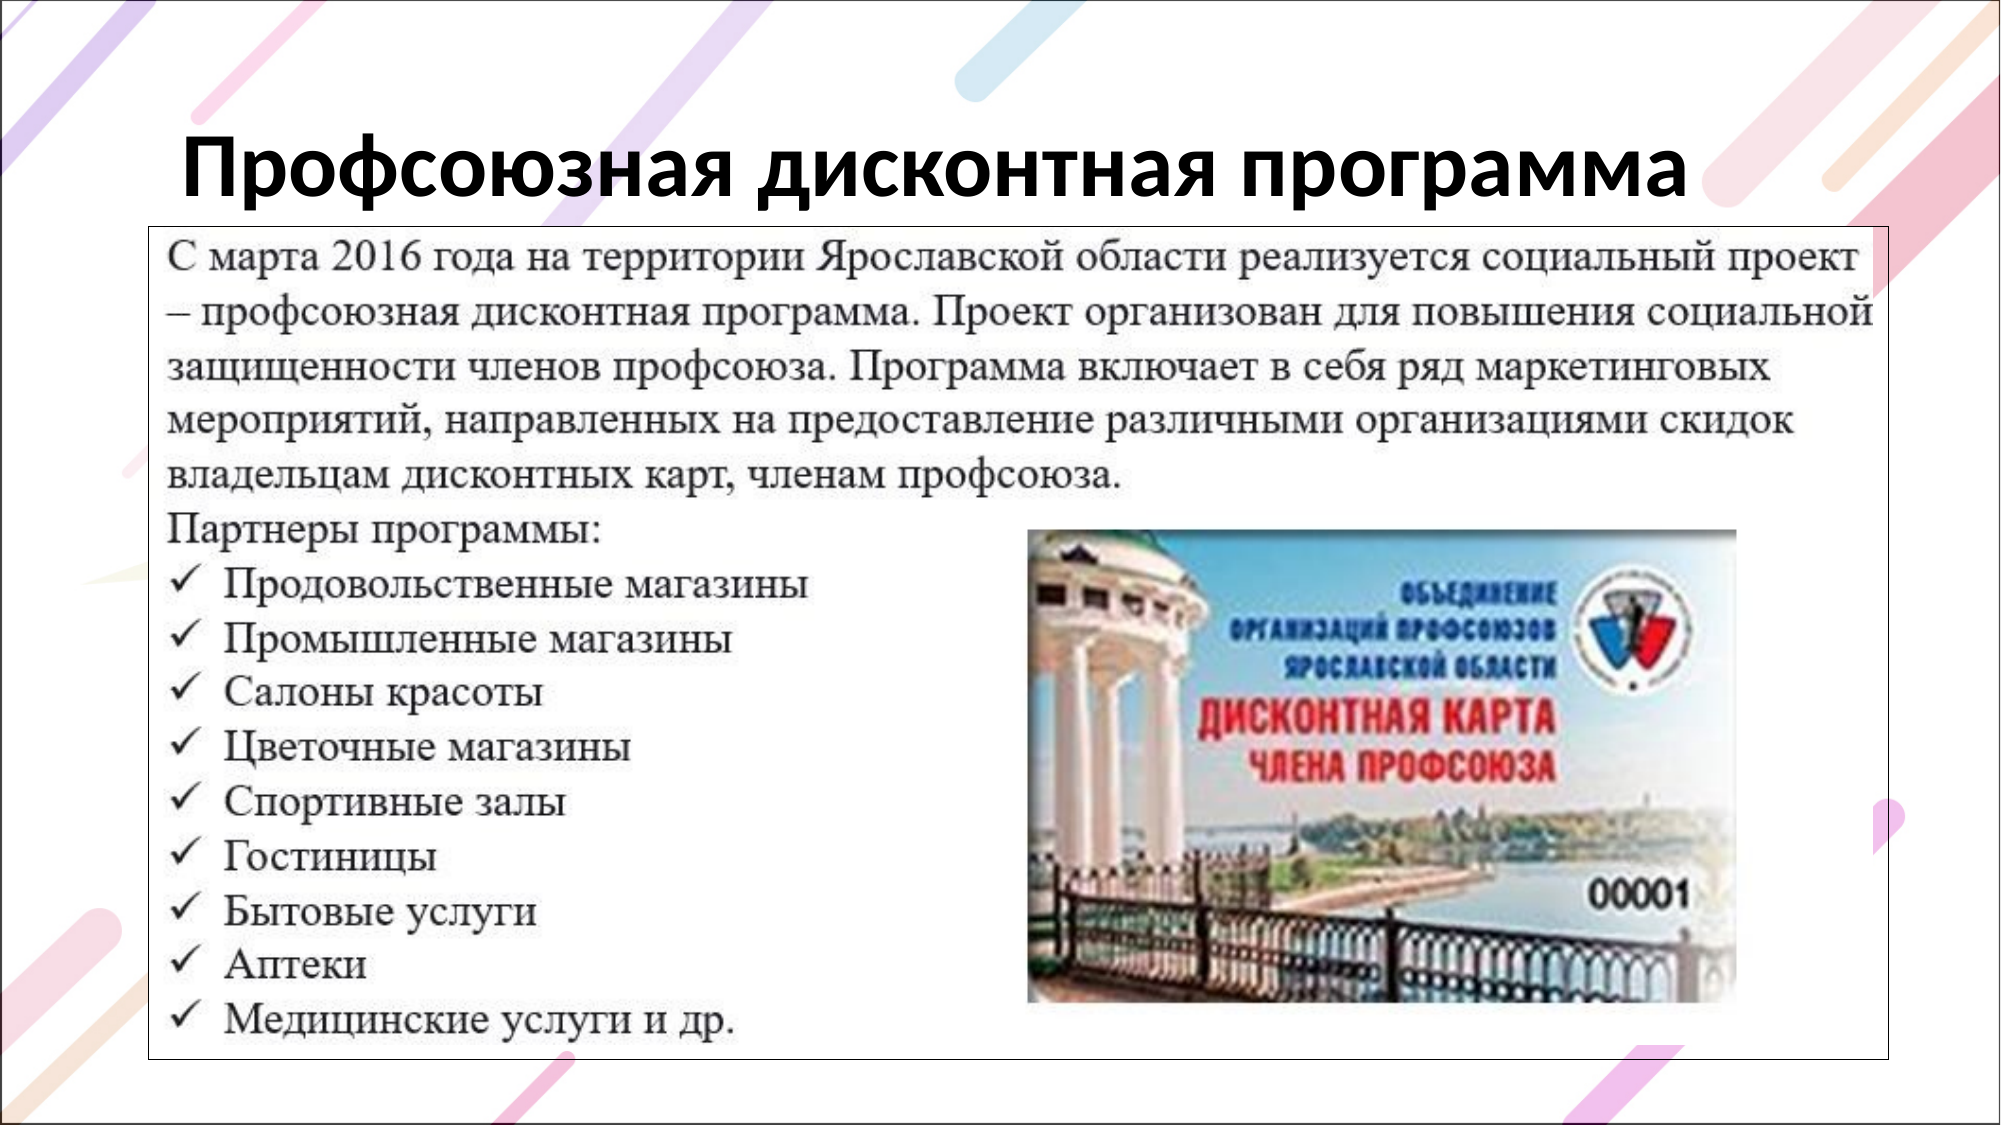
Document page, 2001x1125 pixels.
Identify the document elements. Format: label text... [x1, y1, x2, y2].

picture [0, 0, 2001, 1125]
text_box Профсоюзная дисконтная программа [167, 96, 1781, 222]
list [145, 223, 1948, 1063]
